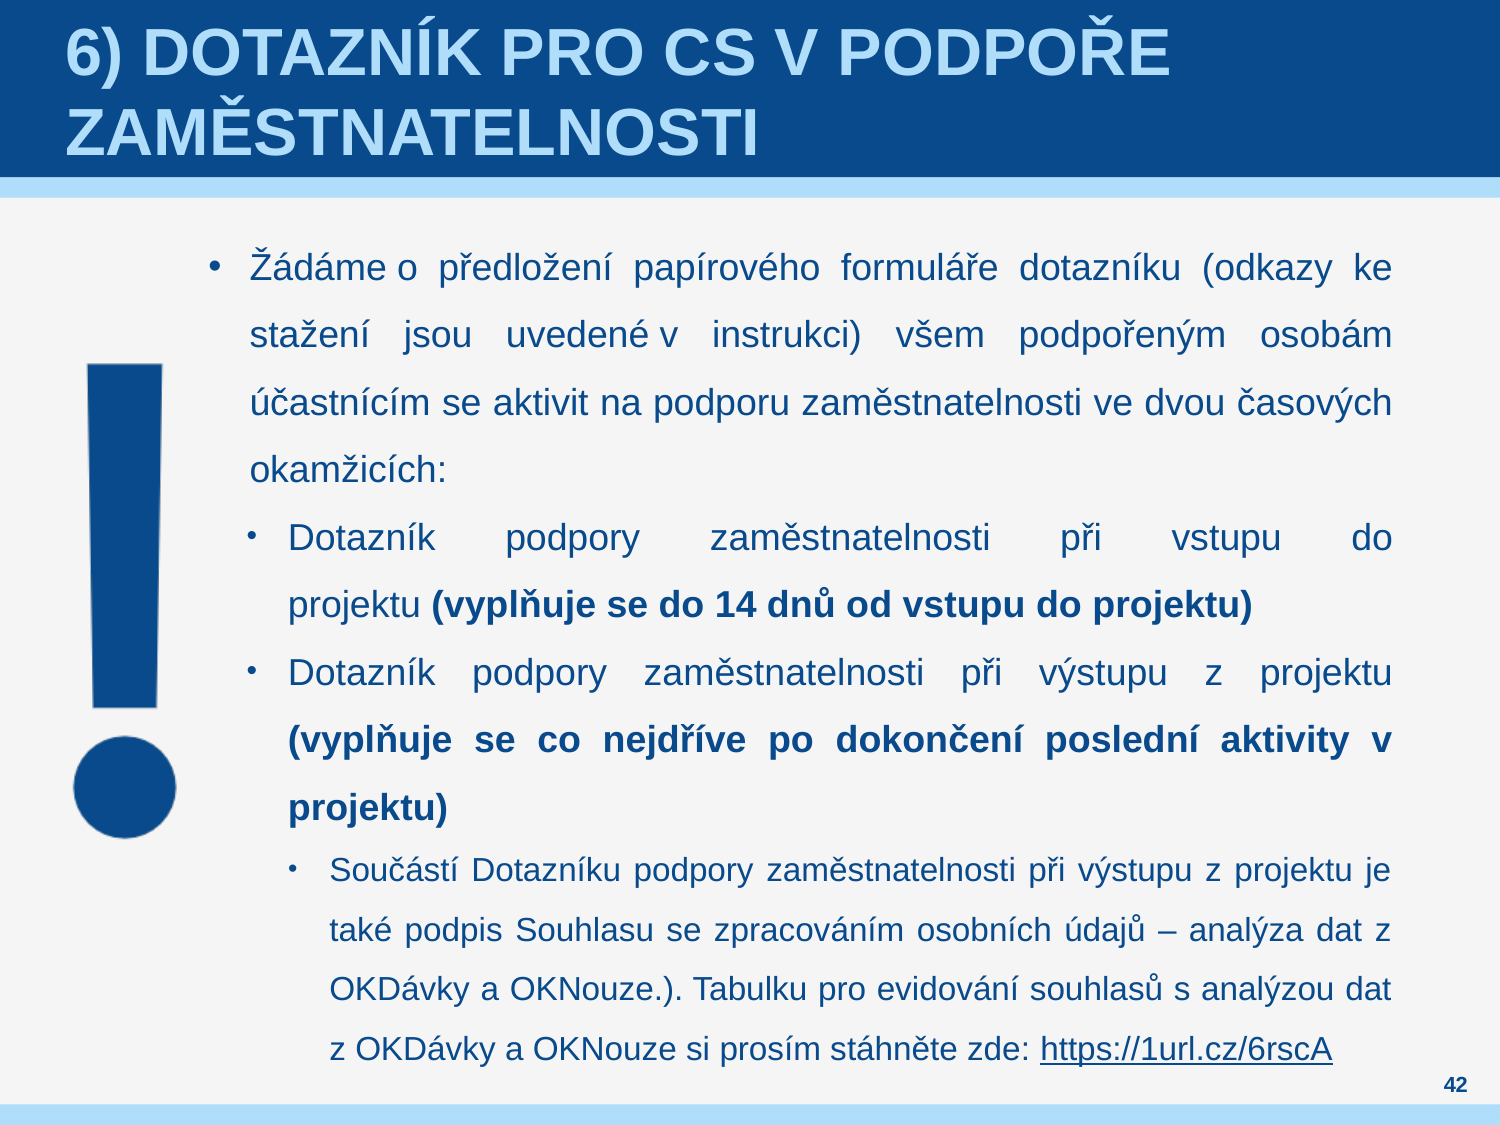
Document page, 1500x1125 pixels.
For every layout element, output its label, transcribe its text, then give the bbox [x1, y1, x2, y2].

title 6) Dotazník pro CS v podpoře zaměstnatelnosti [59, 0, 1441, 178]
list Žádáme o předložení papírového formuláře dotazníku (odkazy ke stažení jsou uvedené v instrukci) všem podpořeným osobám účastnícím se aktivit na podporu zaměstnatelnosti ve dvou časových okamžicích: Dotazník podpory zaměstnatelnosti při vstupu do projektu (vyplňuje se do 14 dnů od vstupu do projektu) Dotazník podpory zaměstnatelnosti při výstupu z projektu (vyplňuje se co nejdříve po dokončení poslední aktivity v projektu) Součástí Dotazníku podpory zaměstnatelnosti při výstupu z projektu je také podpis Souhlasu se zpracováním osobních údajů – analýza dat z OKDávky a OKNouze.). Tabulku pro evidování souhlasů s analýzou dat z OKDávky a OKNouze si prosím stáhněte zde: https://1url.cz/6rscA [163, 220, 1394, 1054]
slide_number 42 [1417, 1068, 1495, 1099]
picture [0, 320, 409, 889]
